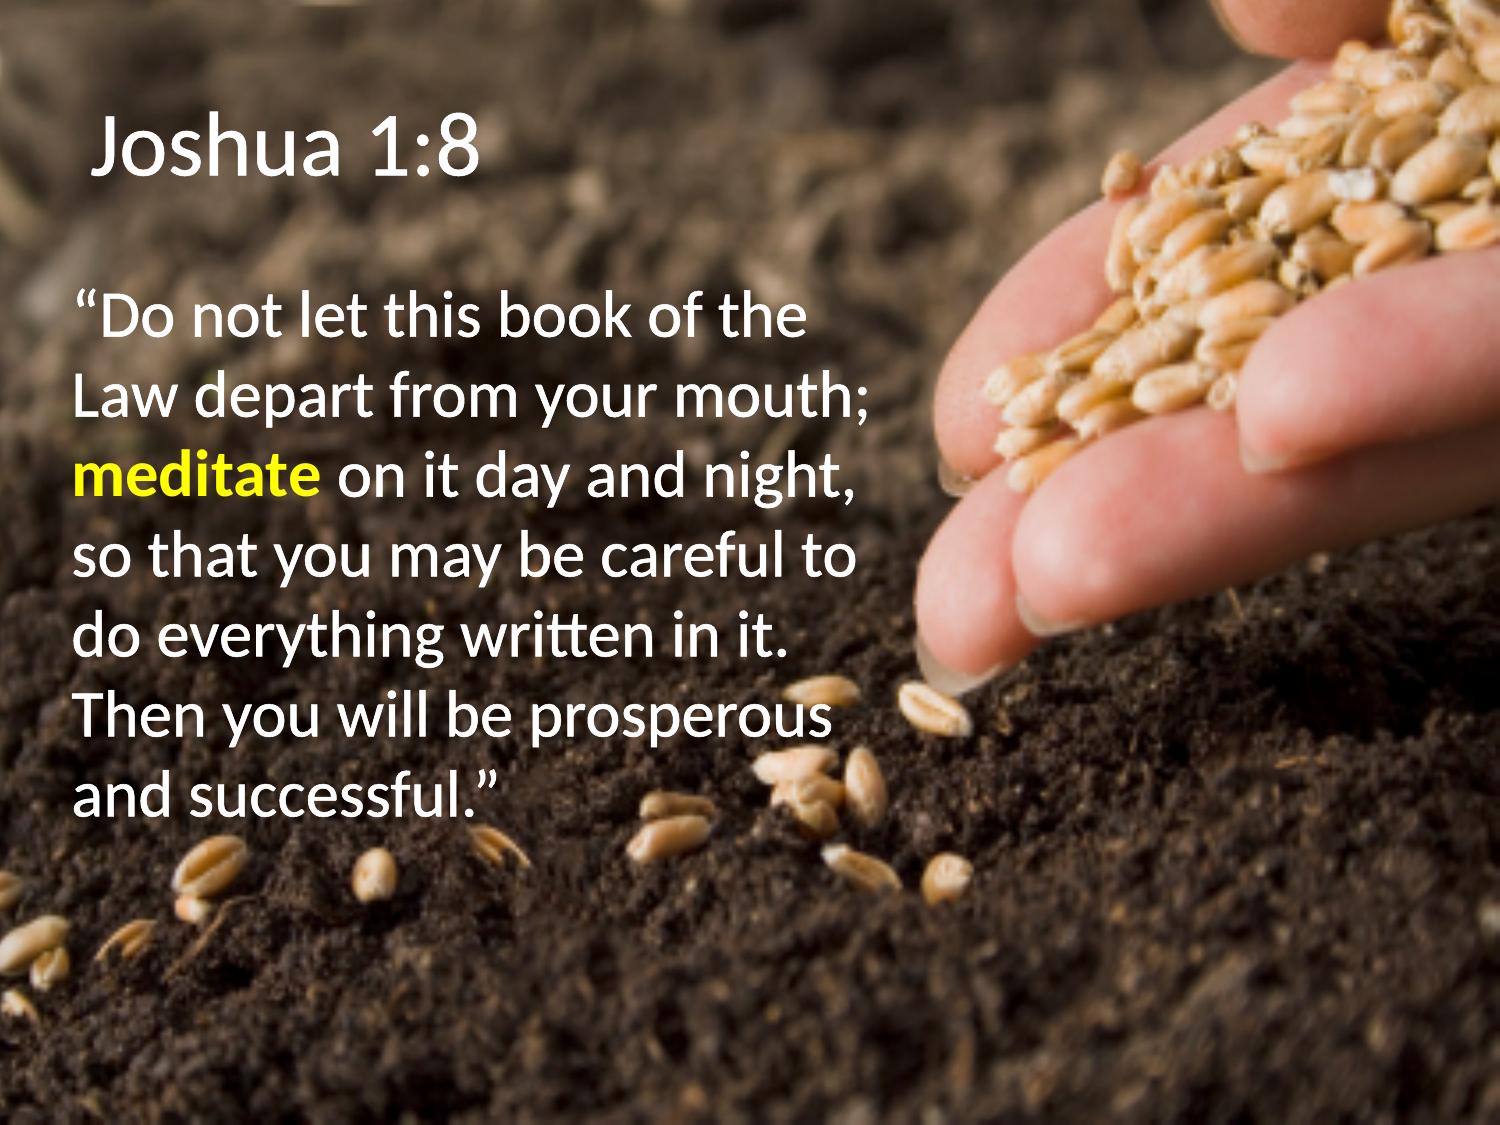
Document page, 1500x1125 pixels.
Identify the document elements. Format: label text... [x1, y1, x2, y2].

title Joshua 1:8 [75, 45, 1425, 233]
list “Do not let this book of the Law depart from your mouth; meditate on it day and night, so that you may be careful to do everything written in it. Then you will be prosperous and successful.” [0, 262, 913, 1005]
picture [0, 0, 1500, 1125]
